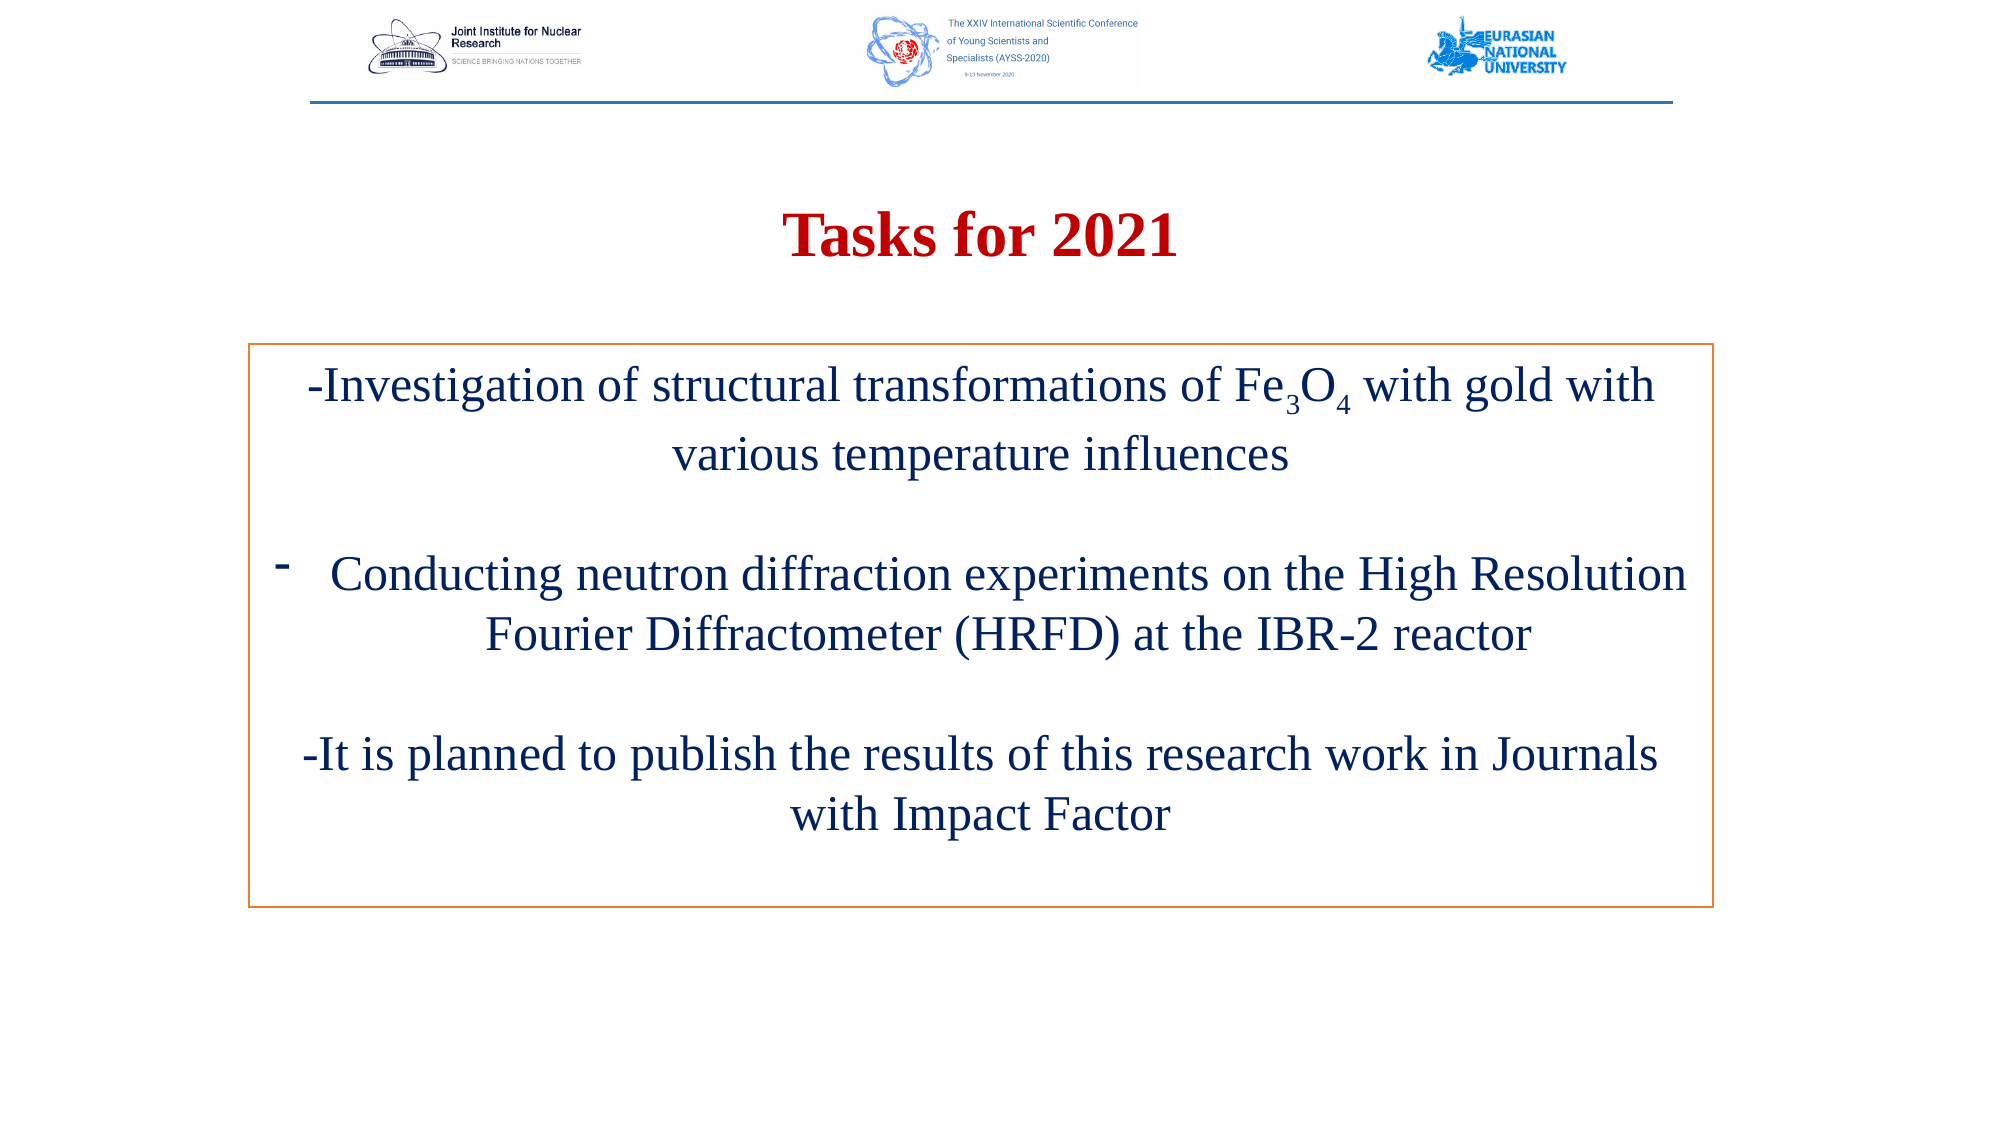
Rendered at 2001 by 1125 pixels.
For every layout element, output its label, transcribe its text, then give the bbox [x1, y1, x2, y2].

picture [847, 6, 1140, 95]
picture [1426, 15, 1567, 76]
text_box -Investigation of structural transformations of Fe3O4 with gold with various temperature influences Conducting neutron diffraction experiments on the High Resolution Fourier Diffractometer (HRFD) at the IBR-2 reactor -It is planned to publish the results of this research work in Journals with Impact Factor [248, 343, 1714, 908]
title Tasks for 2021 [344, 173, 1618, 297]
picture [365, 13, 585, 85]
